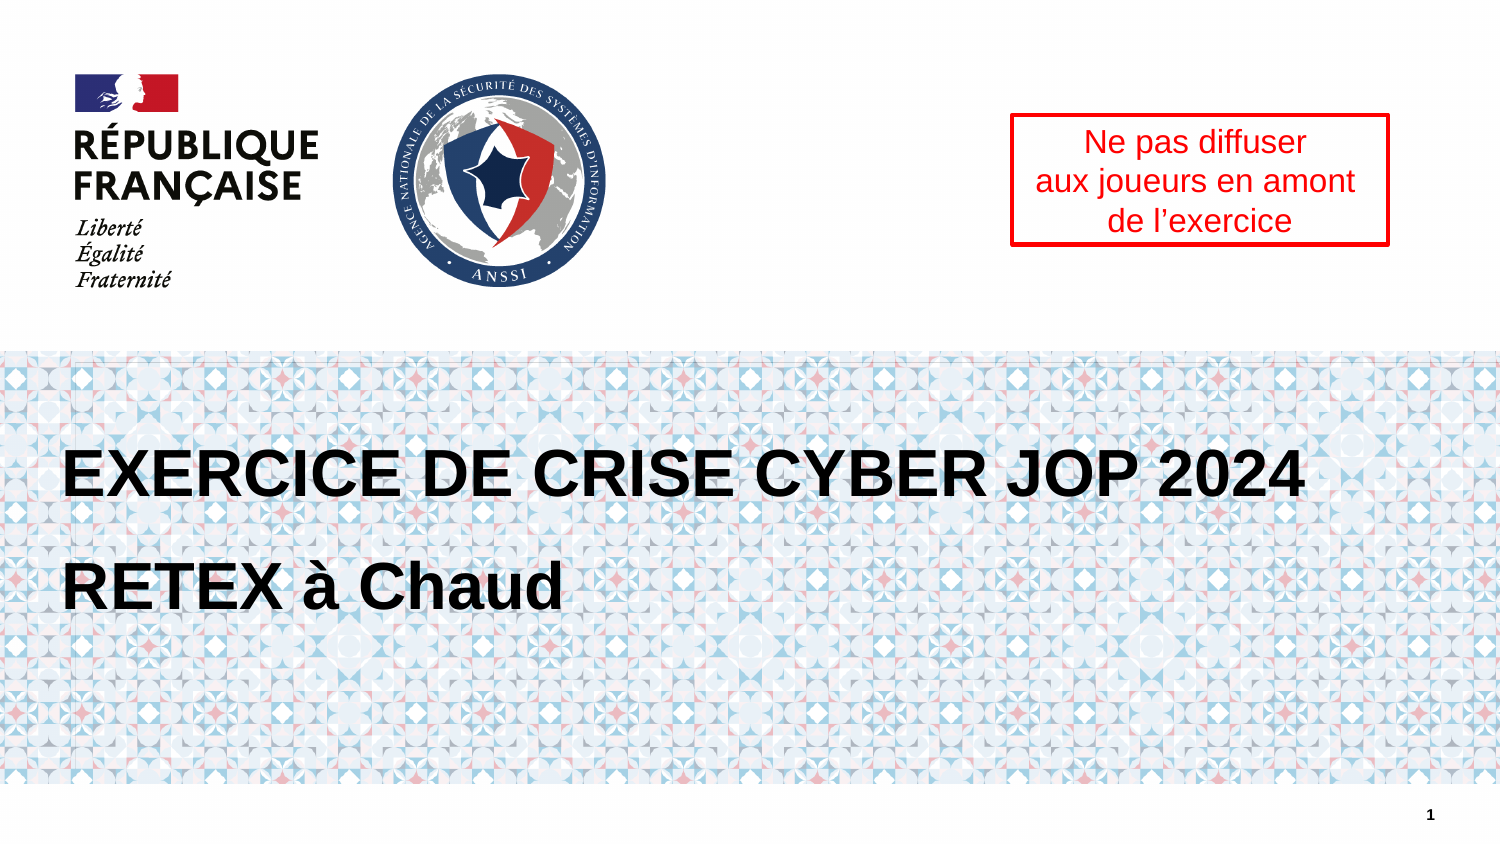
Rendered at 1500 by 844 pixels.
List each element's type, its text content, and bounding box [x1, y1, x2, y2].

slide_number 1 [1213, 784, 1436, 844]
text_box Ne pas diffuser aux joueurs en amont de l’exercice [1010, 113, 1390, 247]
text_box EXERCICE DE CRISE CYBER JOP 2024 RETEX à Chaud [47, 421, 1465, 630]
picture [0, 0, 1500, 844]
